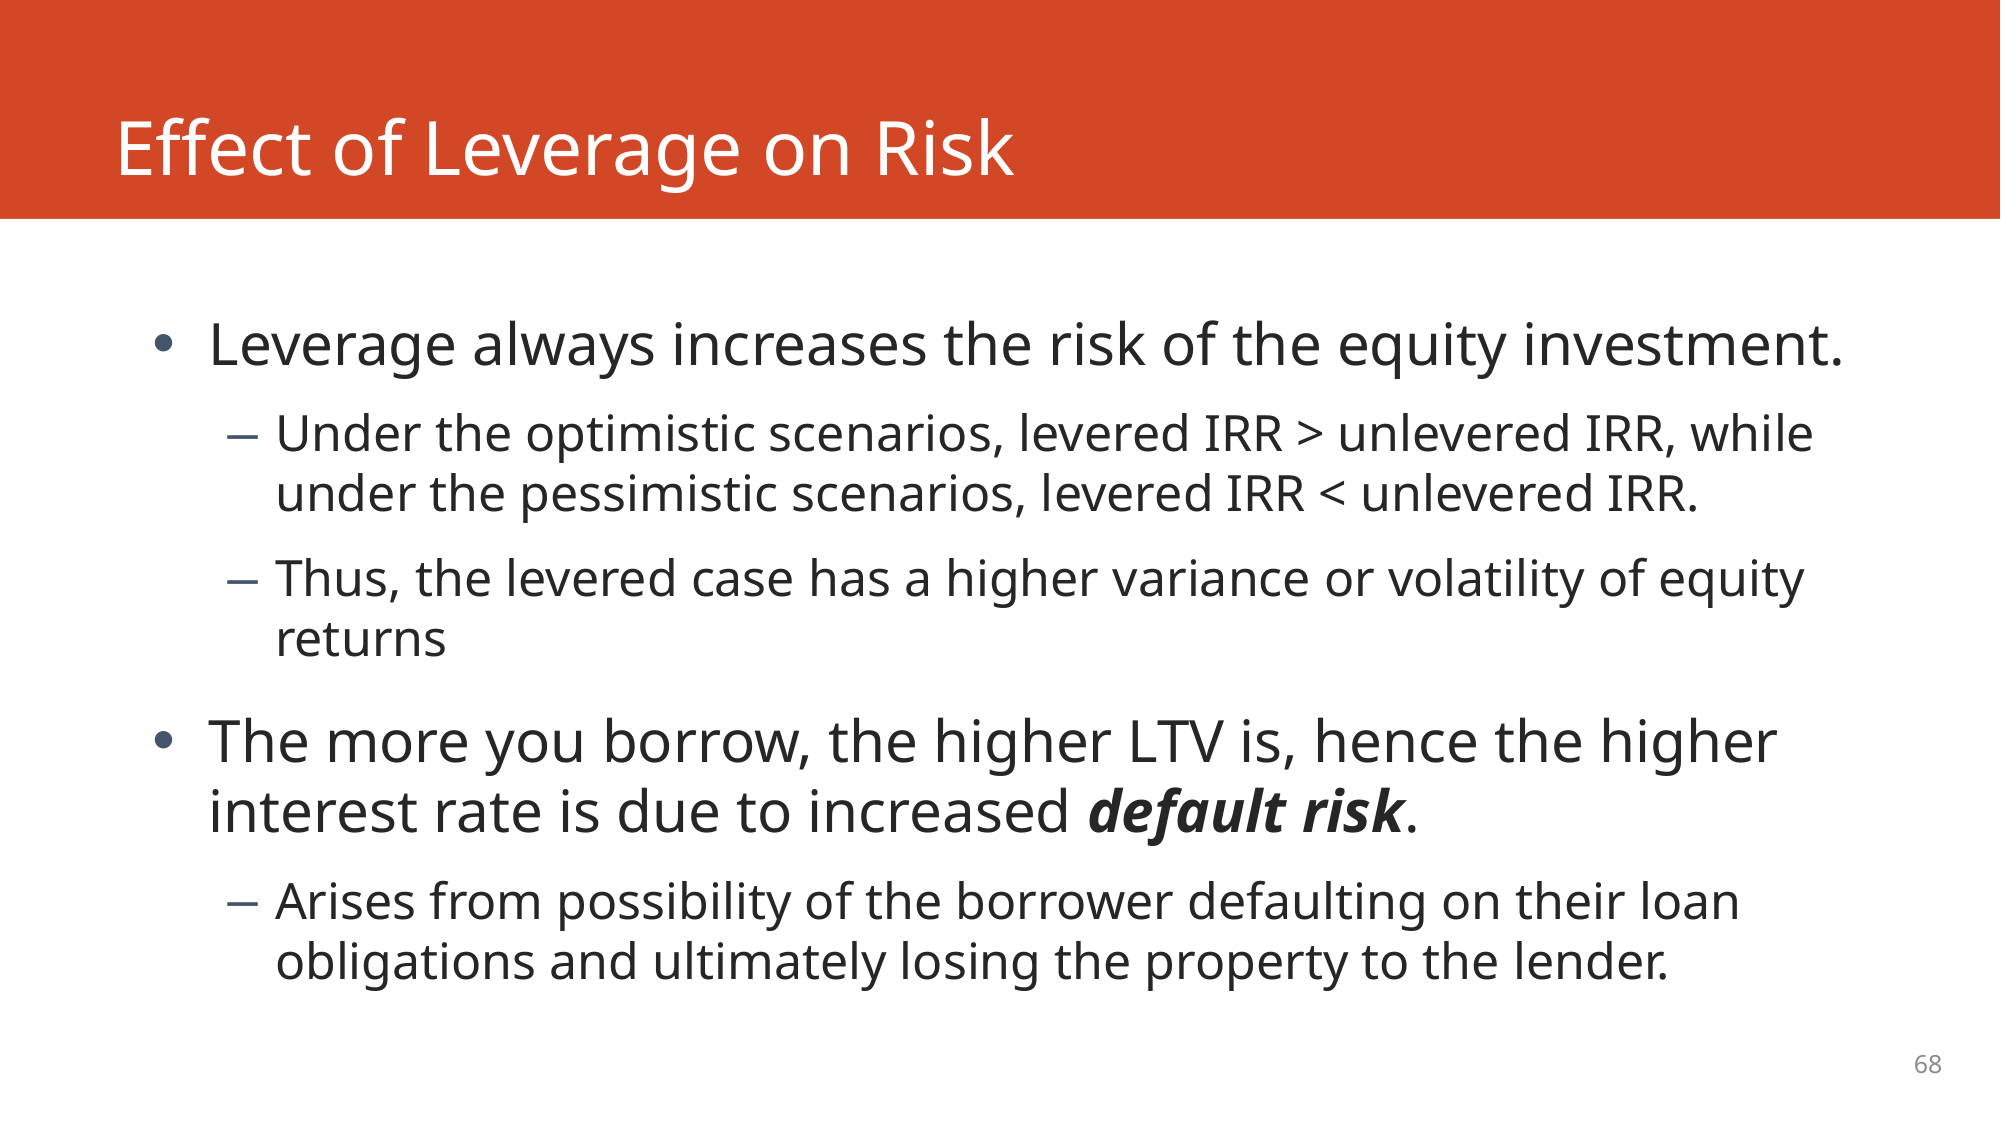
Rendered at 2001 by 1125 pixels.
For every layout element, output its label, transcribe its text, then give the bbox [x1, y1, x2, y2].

slide_number 68 [1419, 1035, 1958, 1096]
title Effect of Leverage on Risk [99, 0, 1863, 199]
list Leverage always increases the risk of the equity investment. Under the optimistic scenarios, levered IRR > unlevered IRR, while under the pessimistic scenarios, levered IRR < unlevered IRR. Thus, the levered case has a higher variance or volatility of equity returns The more you borrow, the higher LTV is, hence the higher interest rate is due to increased default risk. Arises from possibility of the borrower defaulting on their loan obligations and ultimately losing the property to the lender. [137, 299, 1863, 1023]
